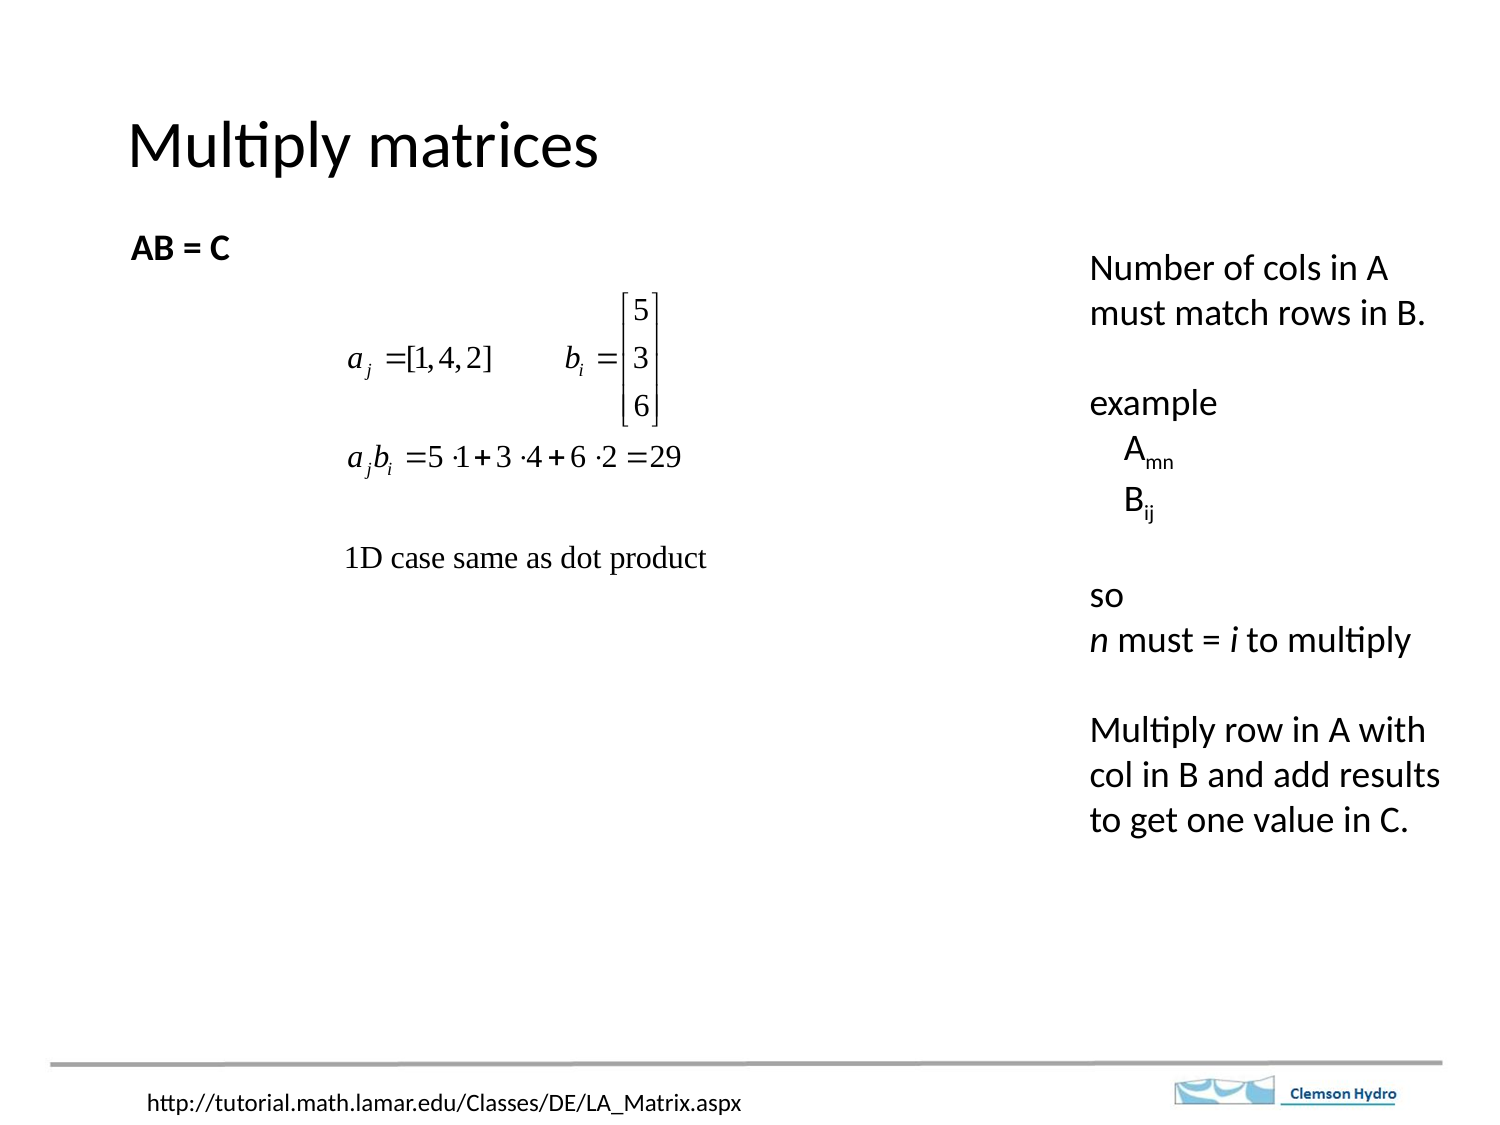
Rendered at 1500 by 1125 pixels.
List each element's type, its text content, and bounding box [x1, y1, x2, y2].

text_box http://tutorial.math.lamar.edu/Classes/DE/LA_Matrix.aspx [132, 1079, 883, 1125]
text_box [342, 287, 722, 581]
picture [0, 1057, 1500, 1125]
text_box AB = C [115, 215, 491, 276]
text_box Multiply matrices [112, 93, 720, 189]
text_box Number of cols in A must match rows in B. example Amn Bij so n must = i to multiply Multiply row in A with col in B and add results to get one value in C. [1074, 235, 1463, 893]
